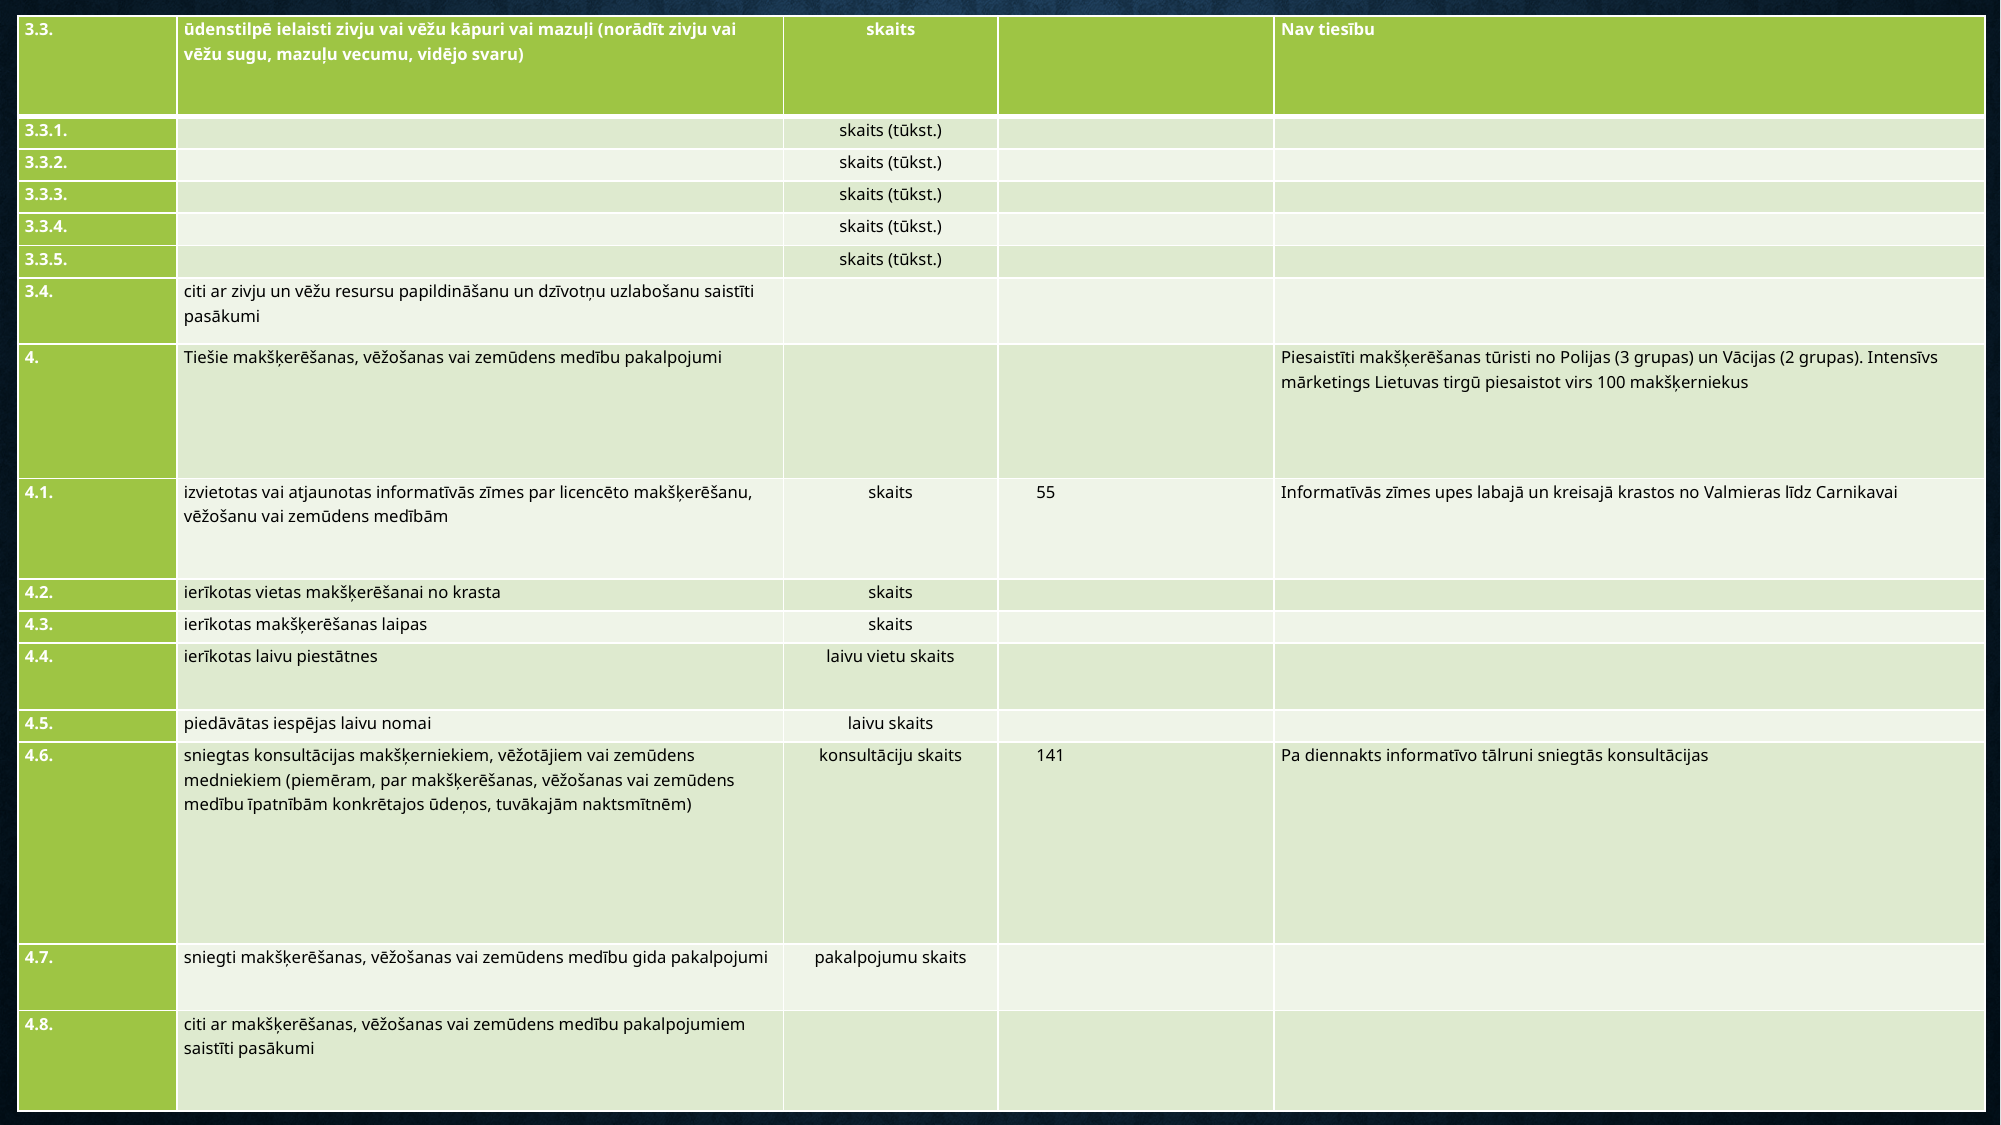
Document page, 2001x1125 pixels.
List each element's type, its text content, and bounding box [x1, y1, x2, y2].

table_cell [1275, 1011, 1984, 1110]
table_cell citi ar makšķerēšanas, vēžošanas vai zemūdens medību pakalpojumiem saistīti pasākumi [178, 1011, 783, 1110]
table_cell piedāvātas iespējas laivu nomai [178, 711, 783, 741]
table_cell [999, 182, 1273, 212]
table_cell skaits (tūkst.) [784, 214, 997, 245]
table_cell 4.3. [19, 612, 176, 642]
table_cell konsultāciju skaits [784, 743, 997, 943]
table_cell 4.7. [19, 945, 176, 1010]
table_cell 141 [999, 743, 1273, 943]
table_cell 3.3.4. [19, 214, 176, 245]
table_cell skaits (tūkst.) [784, 182, 997, 212]
table_cell 3.3.1. [19, 119, 176, 148]
table_cell [999, 345, 1273, 478]
table_cell ierīkotas laivu piestātnes [178, 644, 783, 709]
table_header ūdenstilpē ielaisti zivju vai vēžu kāpuri vai mazuļi (norādīt zivju vai vēžu sugu, mazuļu vecumu, vidējo svaru) [178, 17, 783, 114]
table_cell [1275, 119, 1984, 148]
table_cell [999, 711, 1273, 741]
table_cell 4. [19, 345, 176, 478]
table_cell ierīkotas vietas makšķerēšanai no krasta [178, 580, 783, 610]
table_cell [999, 246, 1273, 277]
table_cell [999, 214, 1273, 245]
table_cell [1275, 711, 1984, 741]
table_cell [178, 246, 783, 277]
table_cell [1275, 246, 1984, 277]
table_cell [1275, 612, 1984, 642]
table_cell citi ar zivju un vēžu resursu papildināšanu un dzīvotņu uzlabošanu saistīti pasākumi [178, 279, 783, 343]
table_cell [178, 150, 783, 180]
table_cell [784, 279, 997, 343]
table_cell [999, 279, 1273, 343]
table_cell 4.5. [19, 711, 176, 741]
table_cell [1275, 644, 1984, 709]
table_cell [999, 945, 1273, 1010]
table_cell [178, 182, 783, 212]
table_cell skaits [784, 580, 997, 610]
table_cell [999, 644, 1273, 709]
table_cell 4.6. [19, 743, 176, 943]
table_cell skaits (tūkst.) [784, 119, 997, 148]
table_cell [1275, 182, 1984, 212]
table_cell laivu skaits [784, 711, 997, 741]
table_cell 3.4. [19, 279, 176, 343]
table_cell [1275, 214, 1984, 245]
table_cell [999, 612, 1273, 642]
table_cell [784, 1011, 997, 1110]
table_header Nav tiesību [1275, 17, 1984, 114]
table_cell [1275, 580, 1984, 610]
table_cell skaits [784, 612, 997, 642]
table_cell [999, 580, 1273, 610]
table_cell [1275, 945, 1984, 1010]
table_cell 4.8. [19, 1011, 176, 1110]
table_cell 4.4. [19, 644, 176, 709]
table_cell Informatīvās zīmes upes labajā un kreisajā krastos no Valmieras līdz Carnikavai [1275, 479, 1984, 578]
table_cell 4.1. [19, 479, 176, 578]
table_cell laivu vietu skaits [784, 644, 997, 709]
table_cell skaits (tūkst.) [784, 150, 997, 180]
table_cell [1275, 279, 1984, 343]
table_cell ierīkotas makšķerēšanas laipas [178, 612, 783, 642]
table_header [999, 17, 1273, 114]
table_cell Pa diennakts informatīvo tālruni sniegtās konsultācijas [1275, 743, 1984, 943]
table_cell [999, 1011, 1273, 1110]
table_cell skaits [784, 479, 997, 578]
table_cell sniegti makšķerēšanas, vēžošanas vai zemūdens medību gida pakalpojumi [178, 945, 783, 1010]
table_cell [178, 119, 783, 148]
table_header 3.3. [19, 17, 176, 114]
table_cell [784, 345, 997, 478]
table_cell [1275, 150, 1984, 180]
table_cell 3.3.3. [19, 182, 176, 212]
table_cell Tiešie makšķerēšanas, vēžošanas vai zemūdens medību pakalpojumi [178, 345, 783, 478]
table_cell Piesaistīti makšķerēšanas tūristi no Polijas (3 grupas) un Vācijas (2 grupas). Intensīvs mārketings Lietuvas tirgū piesaistot virs 100 makšķerniekus [1275, 345, 1984, 478]
table_cell [999, 150, 1273, 180]
table_cell [999, 119, 1273, 148]
table_cell skaits (tūkst.) [784, 246, 997, 277]
table_cell 3.3.5. [19, 246, 176, 277]
table_cell izvietotas vai atjaunotas informatīvās zīmes par licencēto makšķerēšanu, vēžošanu vai zemūdens medībām [178, 479, 783, 578]
table_cell [178, 214, 783, 245]
table_header skaits [784, 17, 997, 114]
table_cell 55 [999, 479, 1273, 578]
table_cell 4.2. [19, 580, 176, 610]
table_cell pakalpojumu skaits [784, 945, 997, 1010]
table_cell sniegtas konsultācijas makšķerniekiem, vēžotājiem vai zemūdens medniekiem (piemēram, par makšķerēšanas, vēžošanas vai zemūdens medību īpatnībām konkrētajos ūdeņos, tuvākajām naktsmītnēm) [178, 743, 783, 943]
table_cell 3.3.2. [19, 150, 176, 180]
